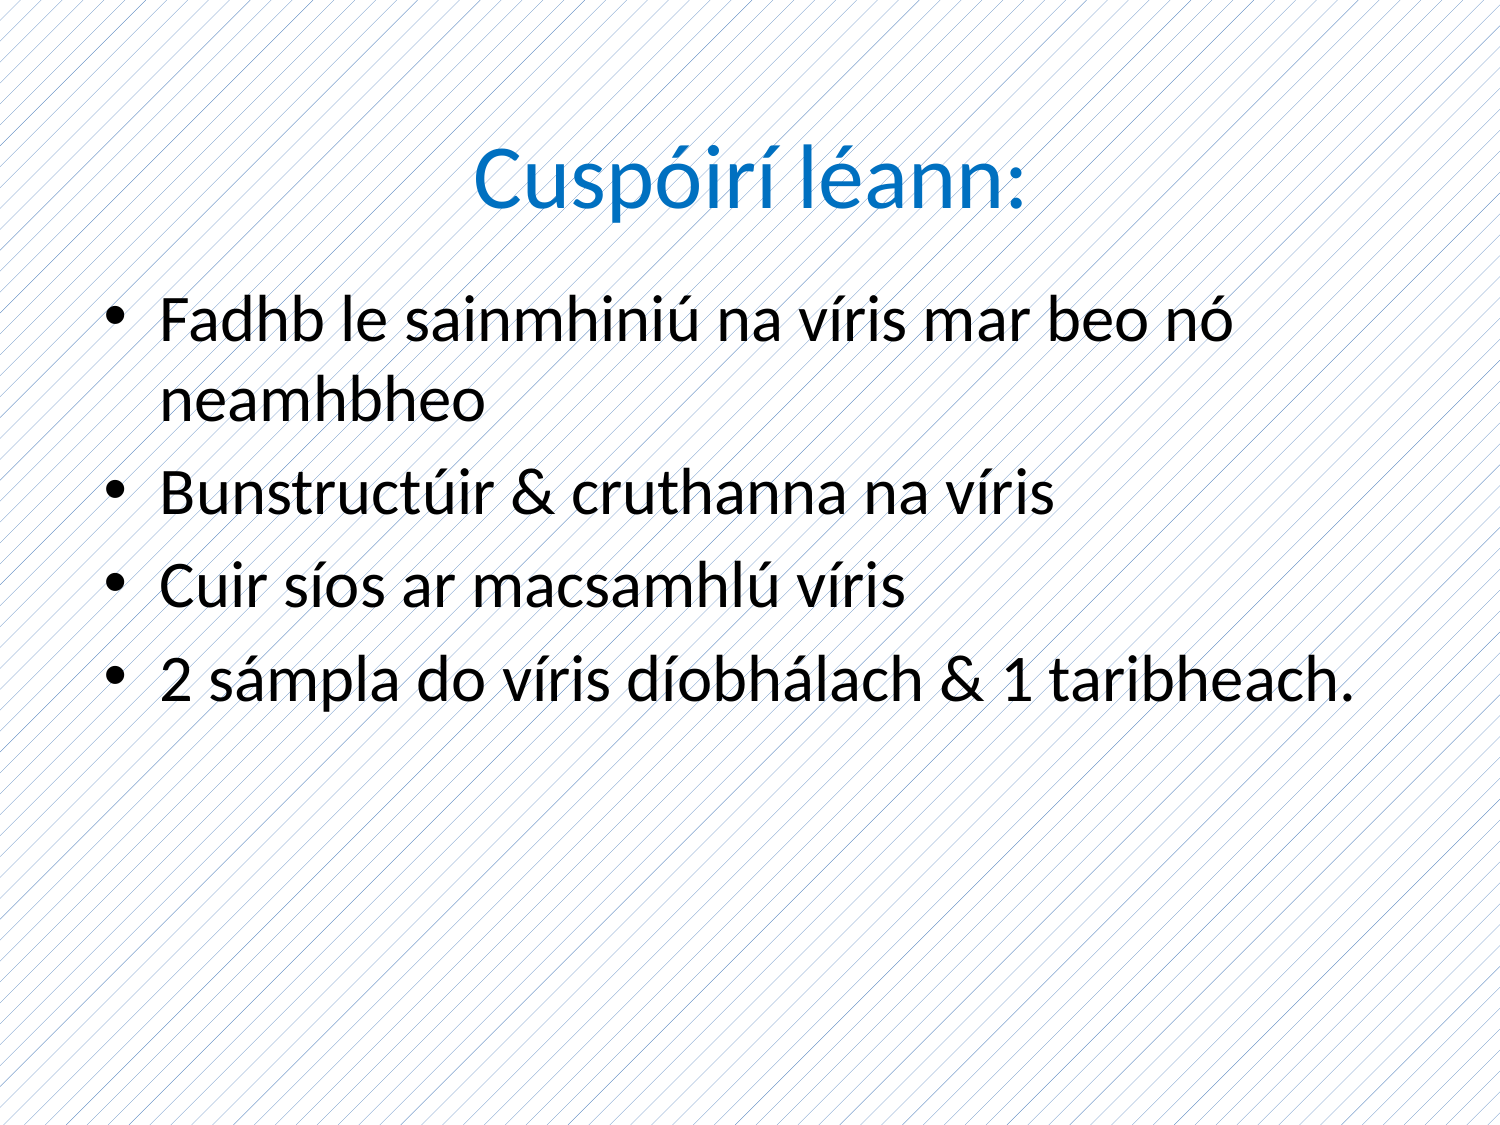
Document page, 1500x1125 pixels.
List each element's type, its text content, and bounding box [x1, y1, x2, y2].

list Fadhb le sainmhiniú na víris mar beo nó neamhbheo Bunstructúir & cruthanna na víris Cuir síos ar macsamhlú víris 2 sámpla do víris díobhálach & 1 taribheach. [88, 267, 1439, 1012]
title Cuspóirí léann: [76, 101, 1427, 242]
